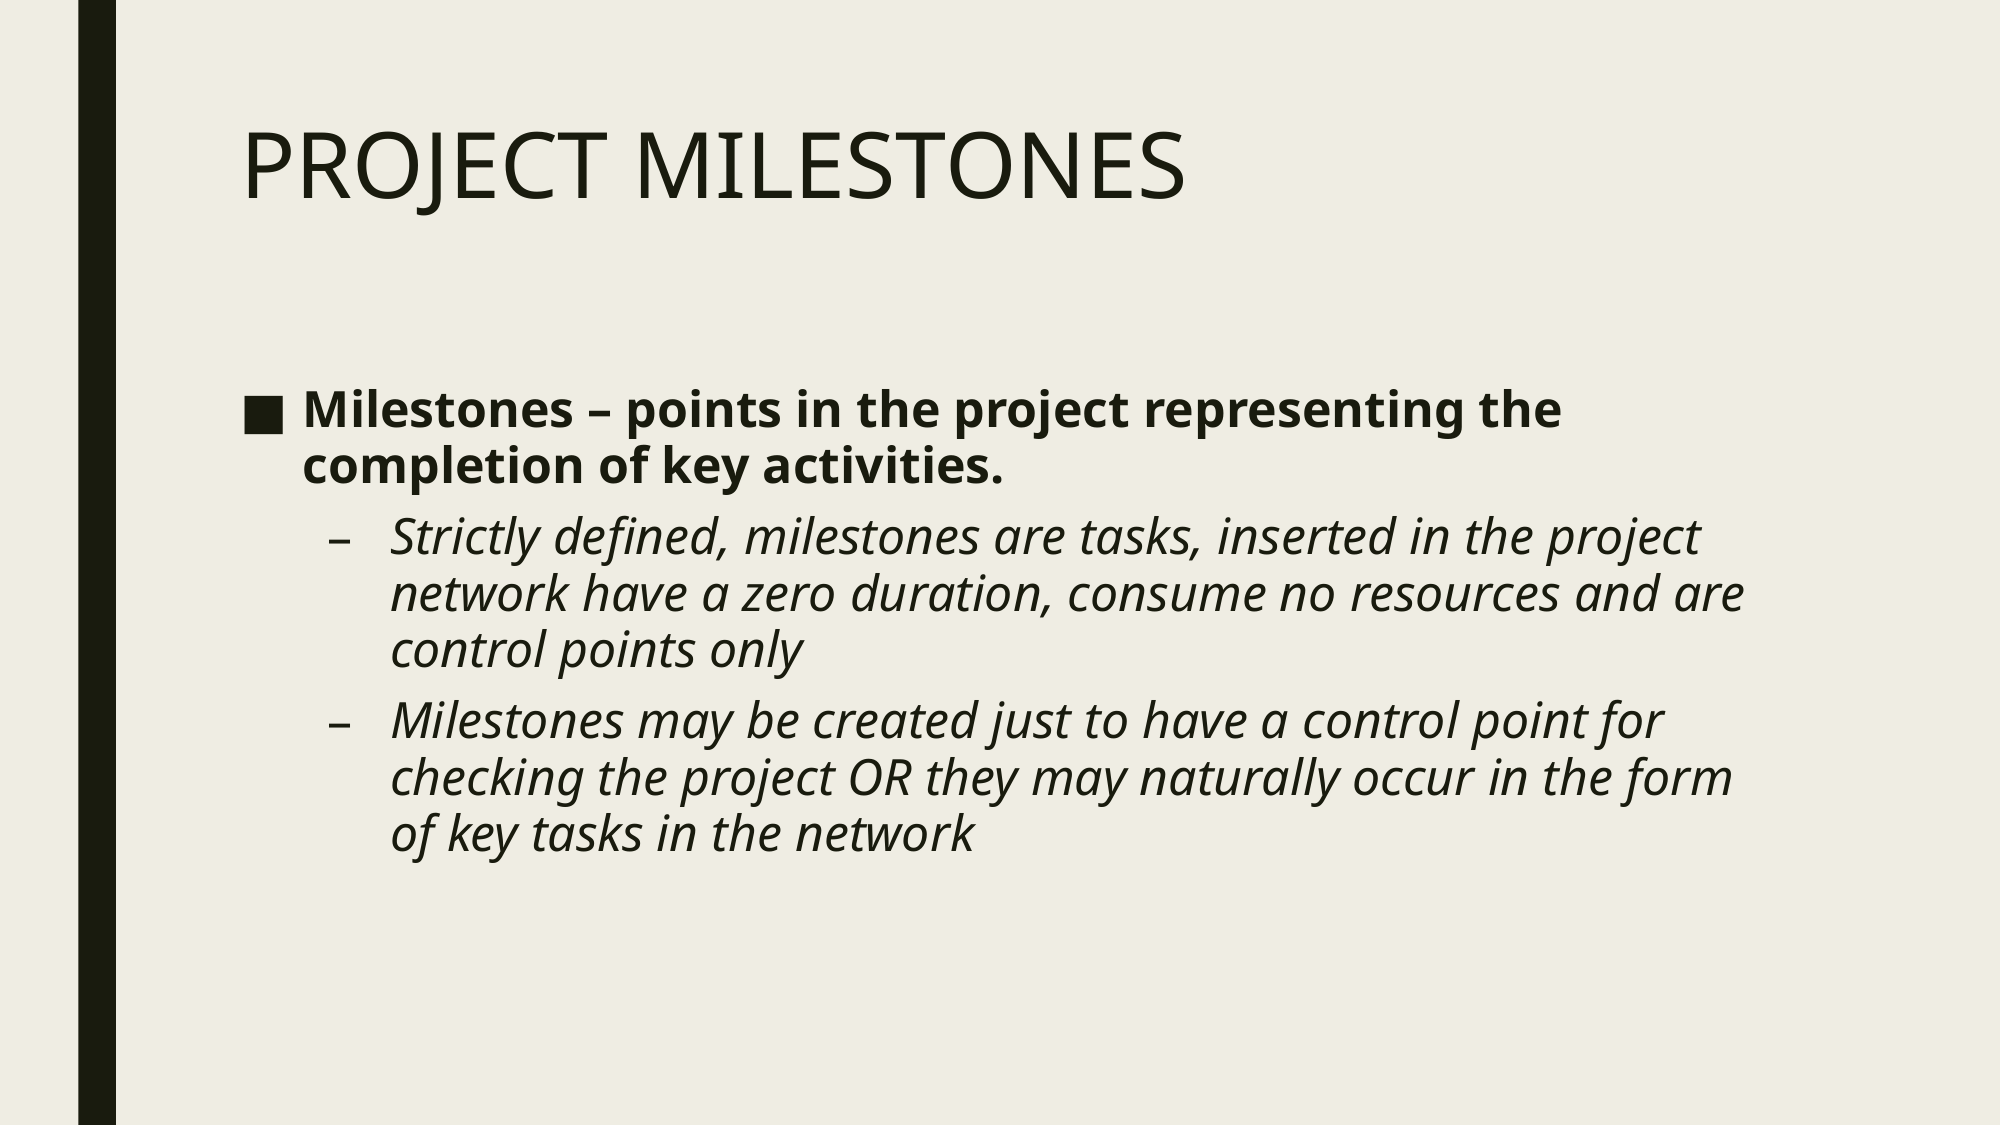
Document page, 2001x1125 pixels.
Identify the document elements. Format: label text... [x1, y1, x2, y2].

list Milestones – points in the project representing the completion of key activities. Strictly defined, milestones are tasks, inserted in the project network have a zero duration, consume no resources and are control points only Milestones may be created just to have a control point for checking the project OR they may naturally occur in the form of key tasks in the network [225, 375, 1800, 963]
title PROJECT MILESTONES [225, 112, 1800, 357]
